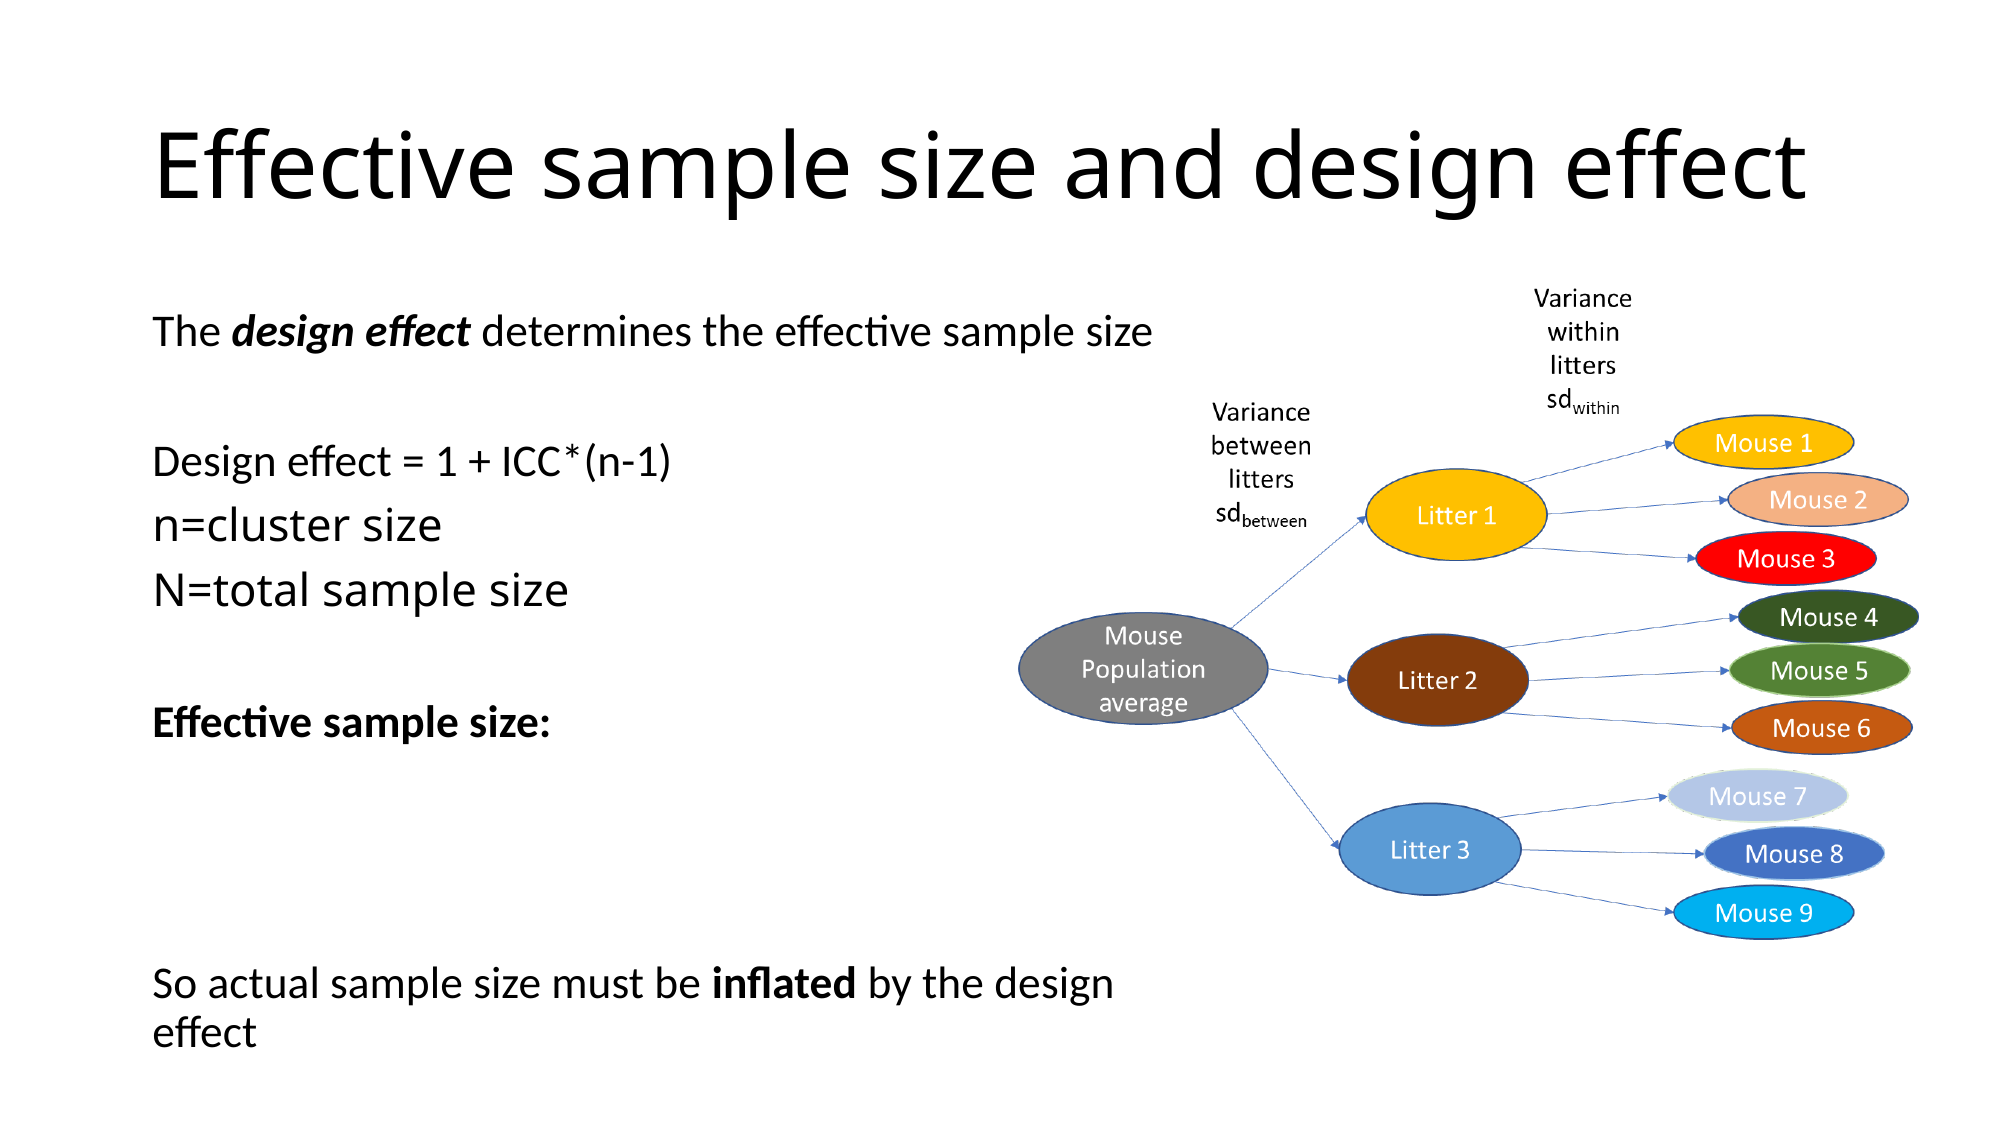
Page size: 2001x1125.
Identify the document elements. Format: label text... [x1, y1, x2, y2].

picture [1018, 271, 1919, 946]
title Effective sample size and design effect [137, 59, 1863, 278]
